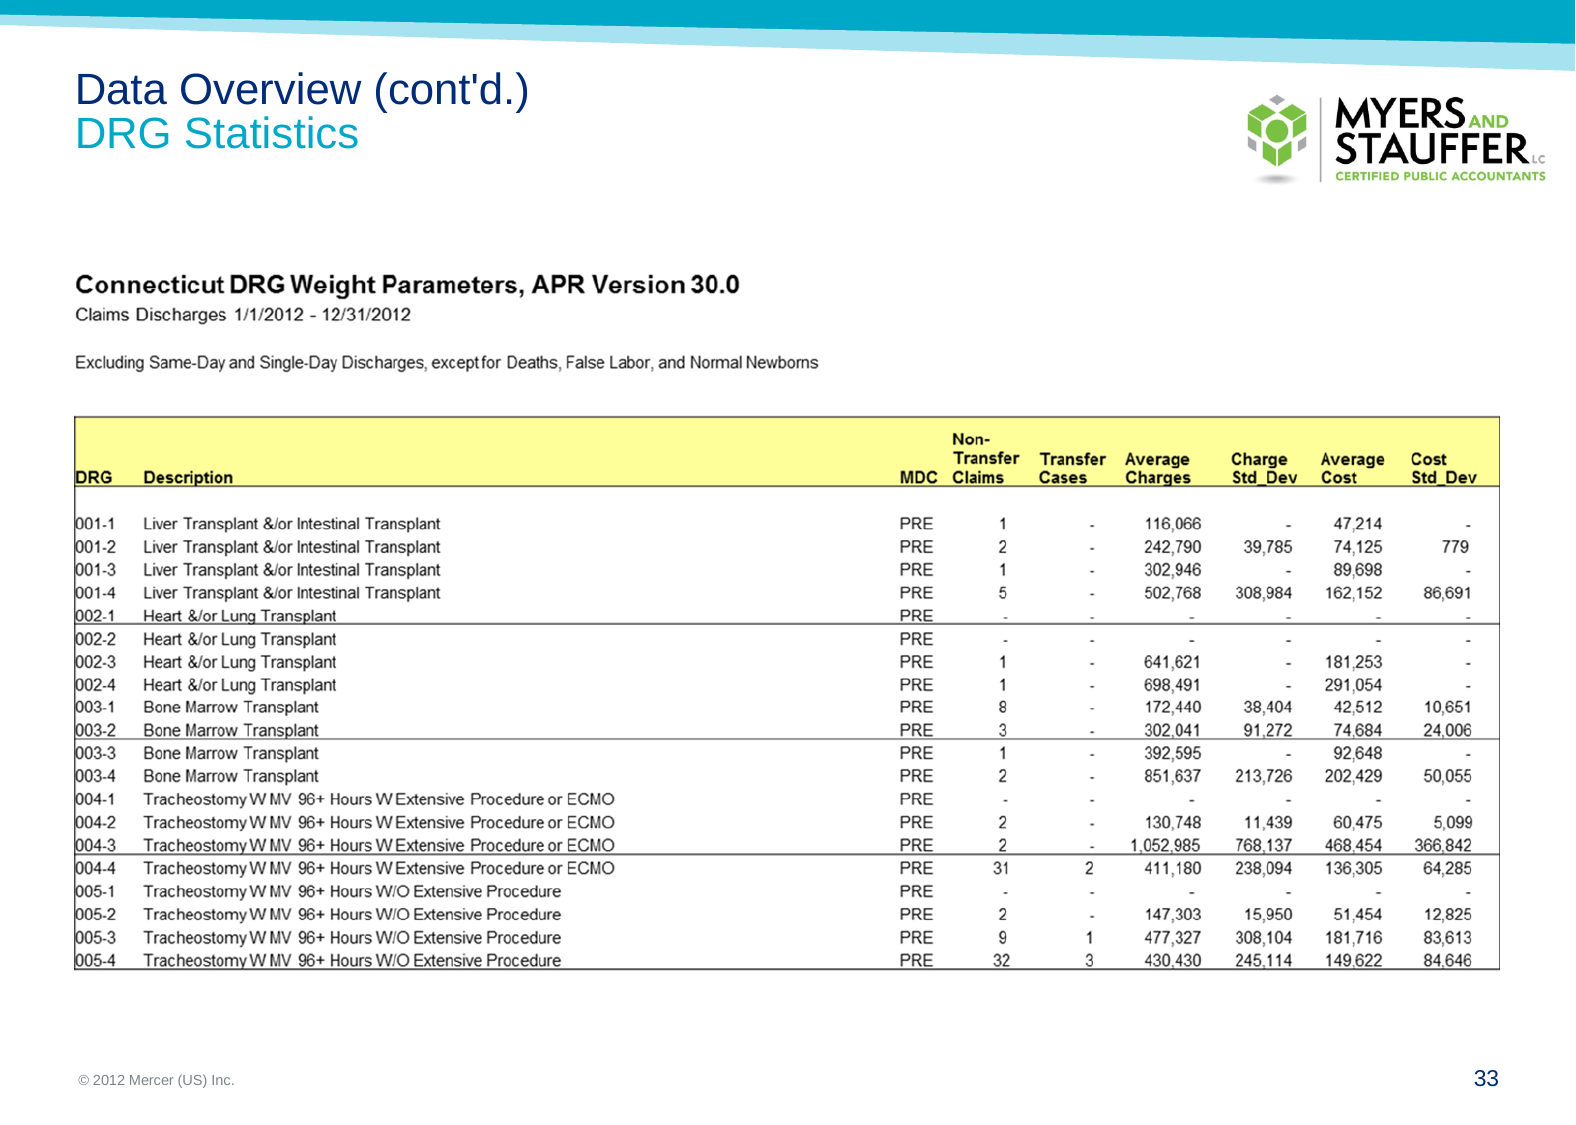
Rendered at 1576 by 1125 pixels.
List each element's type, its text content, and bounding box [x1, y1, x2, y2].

slide_number 32 [1425, 1063, 1500, 1092]
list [74, 259, 1500, 979]
picture [1228, 87, 1563, 198]
title Data Overview (cont'd.) DRG Statistics [74, 62, 1500, 176]
